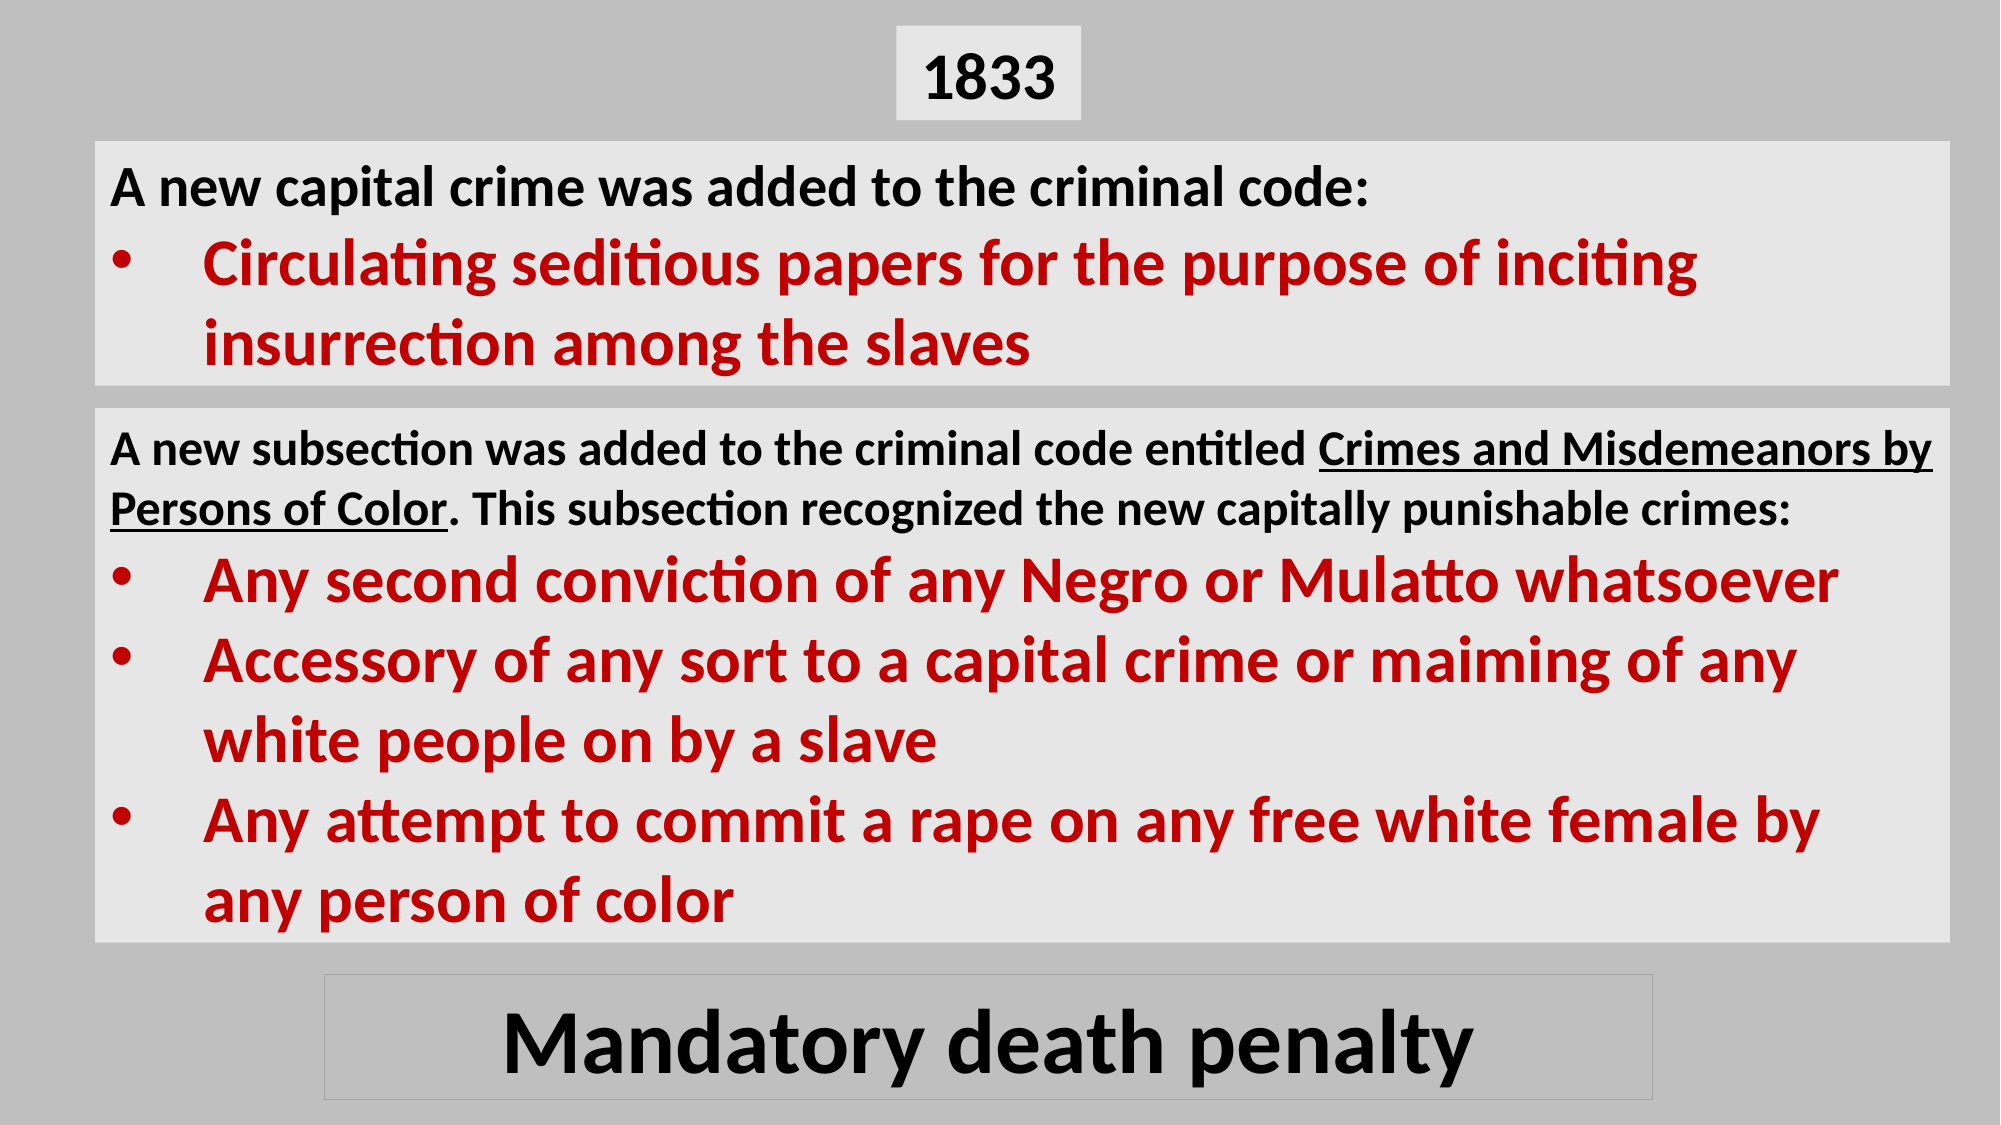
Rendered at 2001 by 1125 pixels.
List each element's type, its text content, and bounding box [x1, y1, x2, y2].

text_box A new capital crime was added to the criminal code: Circulating seditious papers for the purpose of inciting insurrection among the slaves [95, 141, 1950, 386]
text_box 1833 [896, 25, 1082, 121]
text_box Mandatory death penalty [324, 974, 1653, 1100]
text_box A new subsection was added to the criminal code entitled Crimes and Misdemeanors by Persons of Color. This subsection recognized the new capitally punishable crimes: Any second conviction of any Negro or Mulatto whatsoever Accessory of any sort to a capital crime or maiming of any white people on by a slave Any attempt to commit a rape on any free white female by any person of color [95, 408, 1950, 943]
